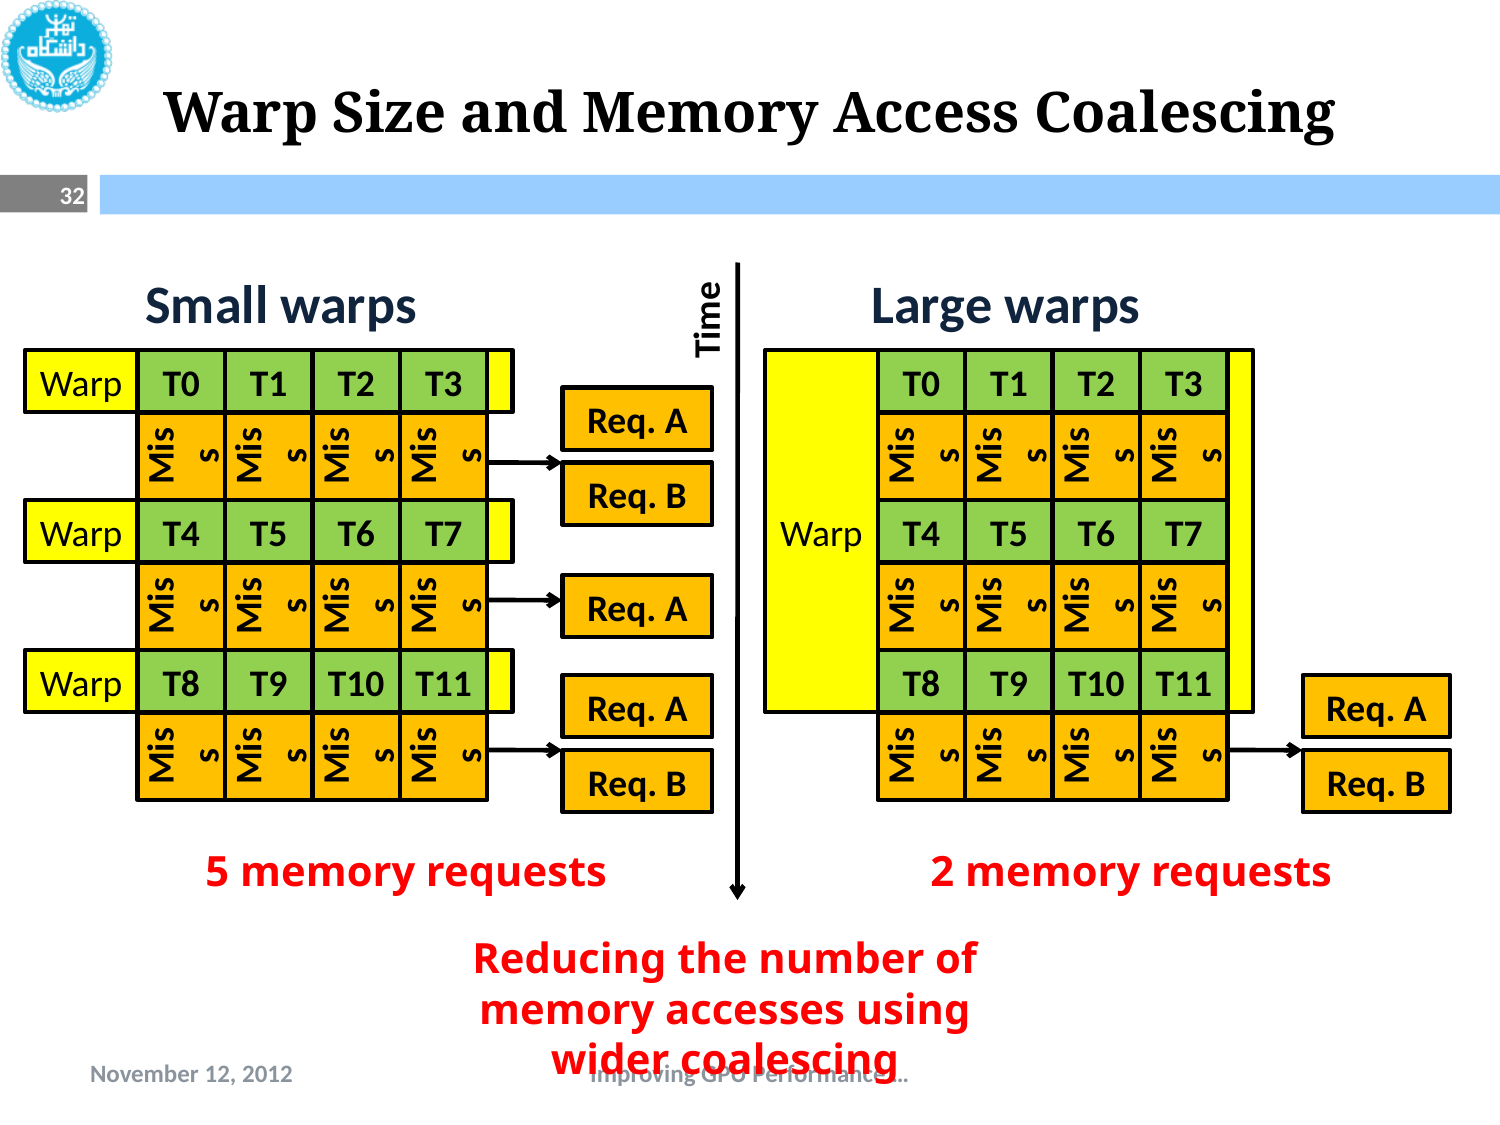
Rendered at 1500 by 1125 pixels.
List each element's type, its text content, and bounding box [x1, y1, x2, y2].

text_box T5 [223, 502, 310, 560]
text_box T9 [963, 648, 1051, 710]
text_box T1 [963, 348, 1051, 410]
text_box T8 [876, 648, 963, 710]
text_box Warp [763, 348, 876, 579]
text_box Req. A [560, 591, 714, 639]
text_box T5 [963, 502, 1051, 564]
text_box Time [674, 266, 735, 374]
text_box T7 [1138, 502, 1230, 564]
text_box Miss [135, 560, 223, 652]
text_box T9 [223, 652, 310, 710]
text_box Miss [1051, 564, 1138, 648]
text_box Req. A [560, 385, 714, 452]
text_box T6 [1051, 502, 1138, 564]
text_box Miss [398, 560, 489, 652]
text_box Warp [489, 648, 515, 714]
text_box Warp [23, 648, 135, 714]
text_box T6 [310, 502, 398, 560]
text_box Miss [135, 710, 223, 802]
text_box Miss [963, 590, 1051, 648]
picture [18, 46, 75, 97]
text_box T1 [223, 348, 310, 410]
text_box Warp [23, 498, 135, 564]
text_box Miss [1051, 410, 1139, 502]
text_box T4 [135, 502, 223, 560]
text_box T11 [398, 652, 489, 710]
text_box T7 [398, 502, 489, 560]
text_box T0 [876, 348, 963, 410]
text_box T10 [310, 652, 398, 710]
text_box Miss [1138, 410, 1230, 502]
text_box Miss [310, 710, 398, 802]
text_box Miss [1138, 564, 1230, 648]
text_box Miss [1138, 710, 1230, 802]
text_box T2 [310, 348, 398, 410]
text_box Miss [310, 410, 398, 502]
text_box Miss [963, 410, 1051, 502]
text_box 2 memory requests [862, 837, 1400, 903]
text_box T11 [1138, 648, 1230, 710]
text_box Miss [398, 410, 489, 502]
text_box T0 [135, 348, 223, 410]
text_box T4 [876, 502, 963, 564]
text_box Req. A [560, 673, 714, 739]
text_box Miss [876, 591, 963, 648]
text_box Miss [223, 410, 310, 502]
text_box Warp [763, 591, 876, 714]
text_box Miss [223, 560, 310, 652]
text_box Warp [489, 348, 515, 414]
picture [0, 0, 113, 113]
text_box Miss [135, 410, 223, 502]
text_box Miss [398, 710, 489, 802]
text_box Miss [963, 710, 1051, 802]
text_box Miss [876, 410, 963, 502]
text_box Miss [1051, 710, 1139, 802]
text_box T2 [1051, 348, 1138, 410]
text_box T10 [1051, 648, 1138, 710]
text_box T8 [135, 652, 223, 710]
text_box Req. A [1301, 673, 1452, 739]
slide_number 32 [0, 164, 100, 225]
text_box Miss [963, 564, 1051, 580]
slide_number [75, 1042, 425, 1103]
text_box Warp [1230, 348, 1255, 714]
text_box Req. A [560, 573, 714, 579]
title Warp Size and Memory Access Coalescing [75, 45, 1425, 175]
text_box Miss [223, 710, 310, 802]
text_box Req. B [1301, 748, 1452, 814]
text_box T3 [1138, 348, 1230, 410]
text_box Small warps [37, 262, 525, 343]
text_box Req. B [560, 460, 714, 527]
text_box T3 [398, 348, 489, 410]
text_box Warp [23, 348, 135, 414]
text_box Reducing the number of memory accesses using wider coalescing [450, 924, 1000, 1090]
picture [27, 14, 85, 57]
text_box Large warps [762, 262, 1250, 343]
text_box 5 memory requests [137, 837, 675, 903]
text_box Miss [876, 710, 963, 802]
footer Improving GPU Performance … [512, 1042, 988, 1103]
text_box Miss [876, 564, 963, 579]
text_box Warp [489, 498, 515, 564]
text_box Req. B [560, 748, 714, 814]
text_box Miss [310, 560, 398, 652]
